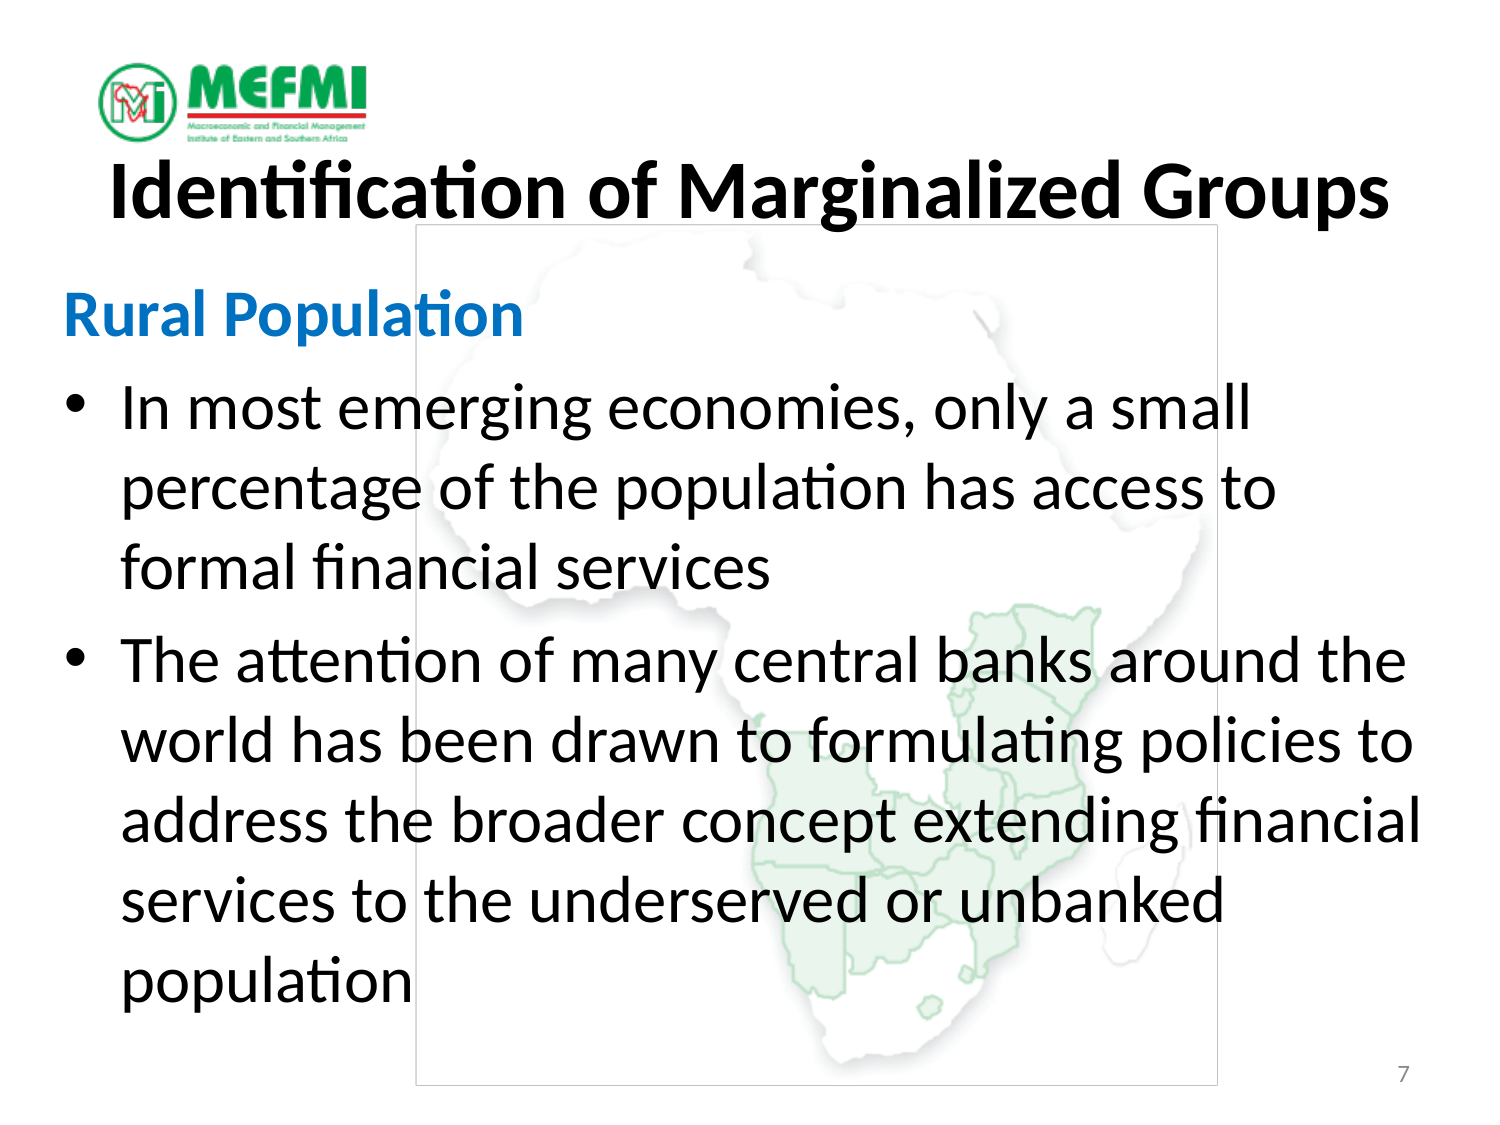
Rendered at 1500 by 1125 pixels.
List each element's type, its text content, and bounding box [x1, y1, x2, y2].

slide_number 7 [1074, 1042, 1425, 1103]
list Rural Population In most emerging economies, only a small percentage of the population has access to formal financial services The attention of many central banks around the world has been drawn to formulating policies to address the broader concept extending financial services to the underserved or unbanked population [49, 262, 1449, 1046]
title Identification of Marginalized Groups [74, 136, 1426, 233]
